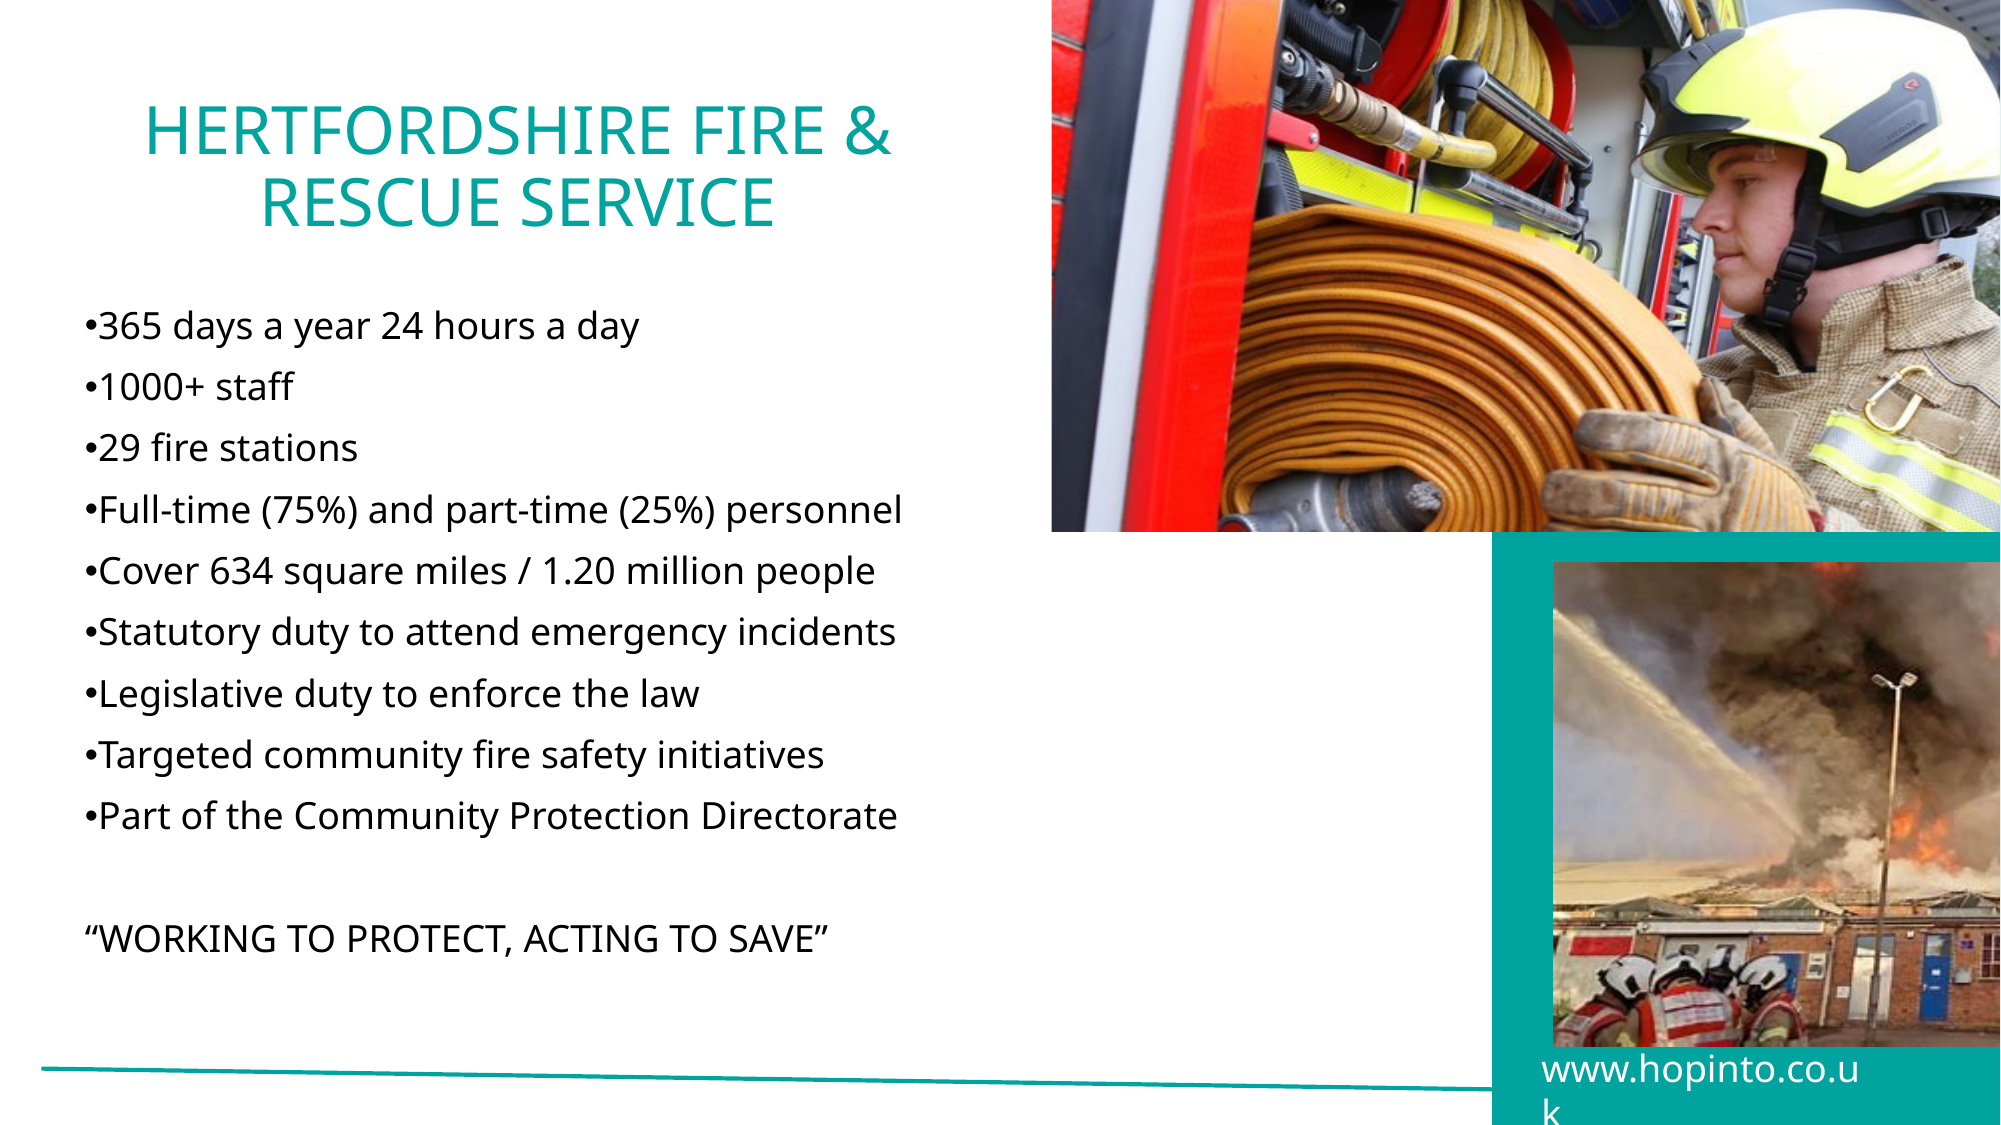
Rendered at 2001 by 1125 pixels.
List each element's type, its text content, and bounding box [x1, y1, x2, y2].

list 365 days a year 24 hours a day 1000+ staff 29 fire stations Full-time (75%) and part-time (25%) personnel Cover 634 square miles / 1.20 million people Statutory duty to attend emergency incidents Legislative duty to enforce the law Targeted community fire safety initiatives Part of the Community Protection Directorate “WORKING TO PROTECT, ACTING TO SAVE” [69, 299, 968, 1014]
title HERTFORDSHIRE FIRE & RESCUE SERVICE [69, 59, 968, 278]
picture [1553, 562, 2000, 1047]
picture [1051, 0, 2000, 532]
